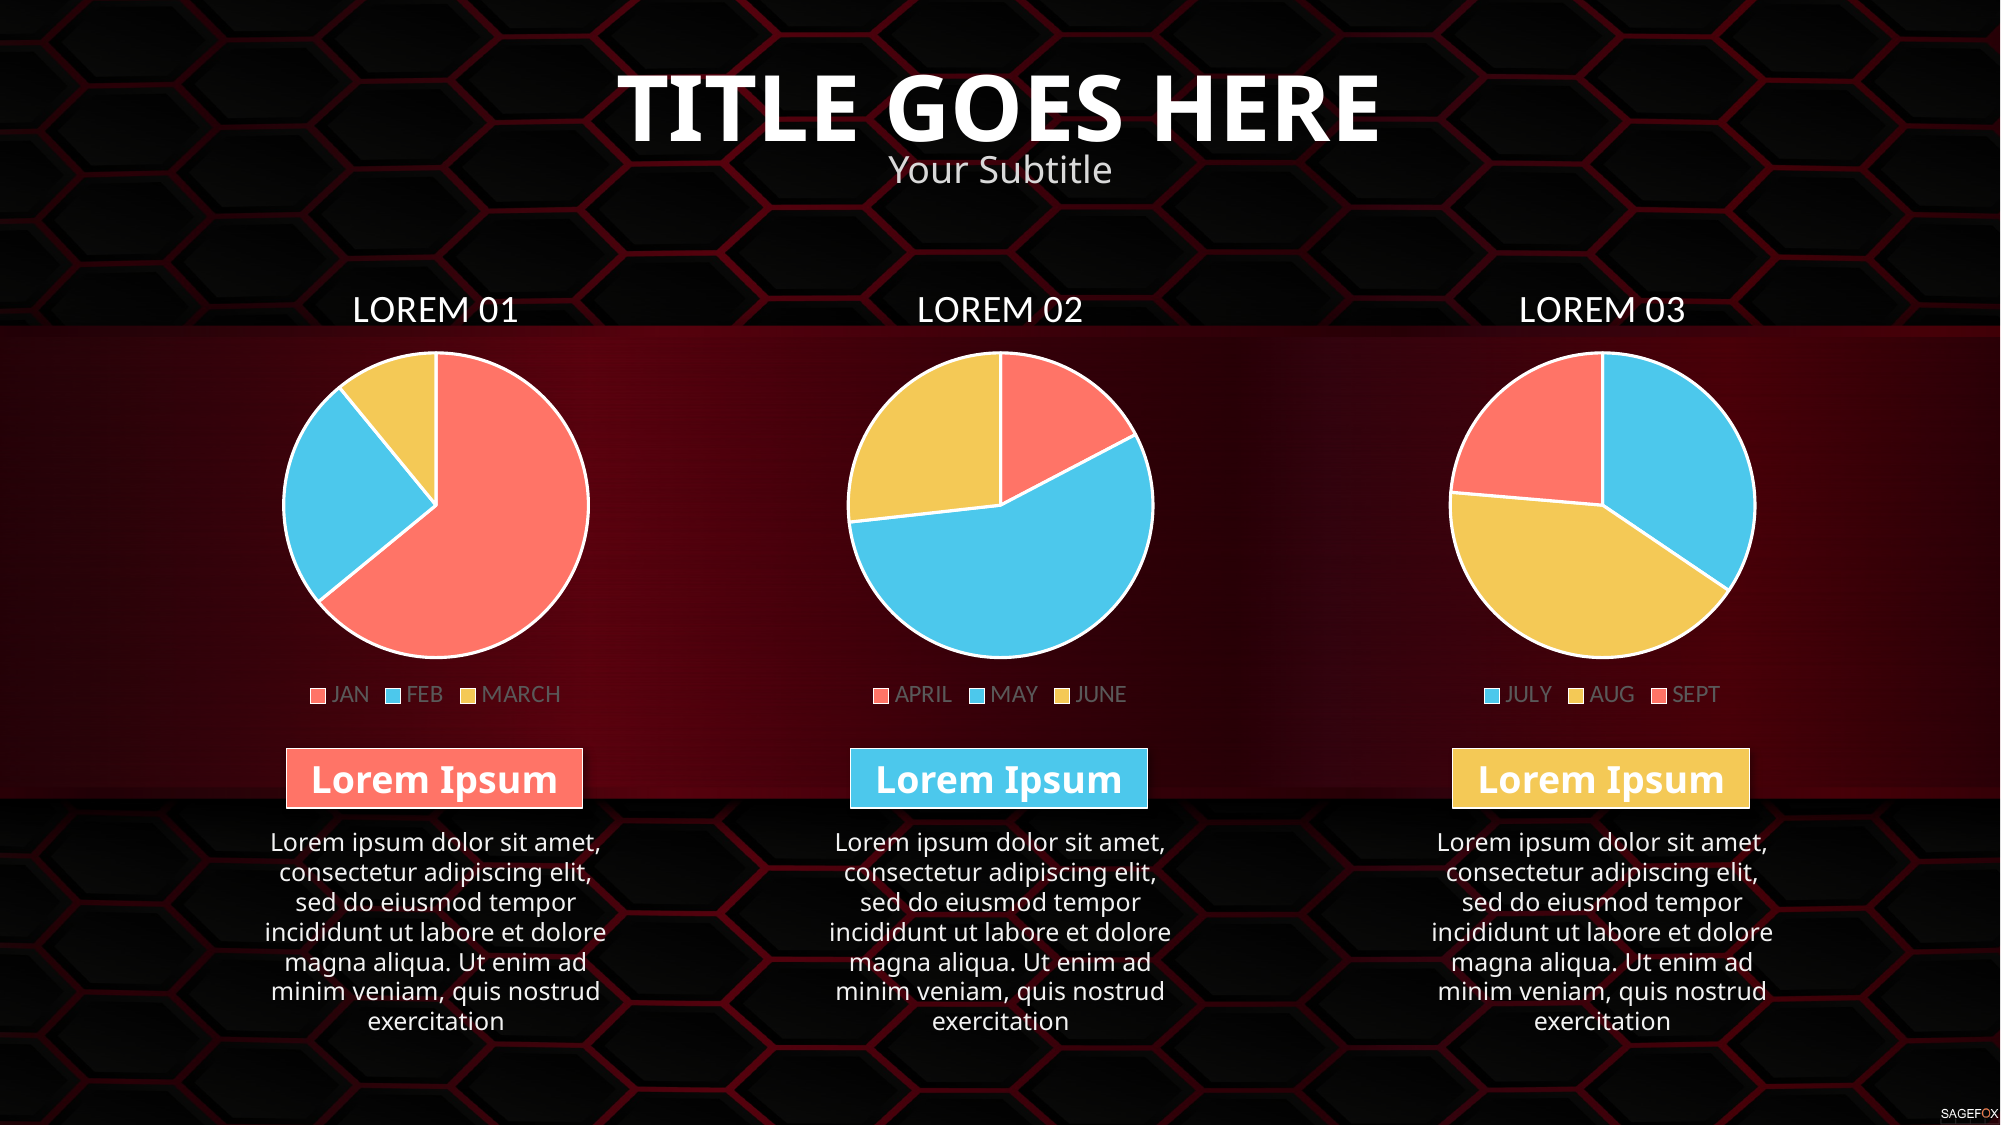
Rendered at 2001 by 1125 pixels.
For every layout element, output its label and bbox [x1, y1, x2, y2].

picture [0, 0, 2001, 1125]
chart [211, 264, 662, 715]
text_box [1415, 747, 1791, 1014]
chart [1377, 264, 1828, 715]
chart [775, 264, 1226, 715]
text_box [248, 747, 624, 1014]
text_box [813, 747, 1189, 1014]
text_box [548, 42, 1452, 199]
